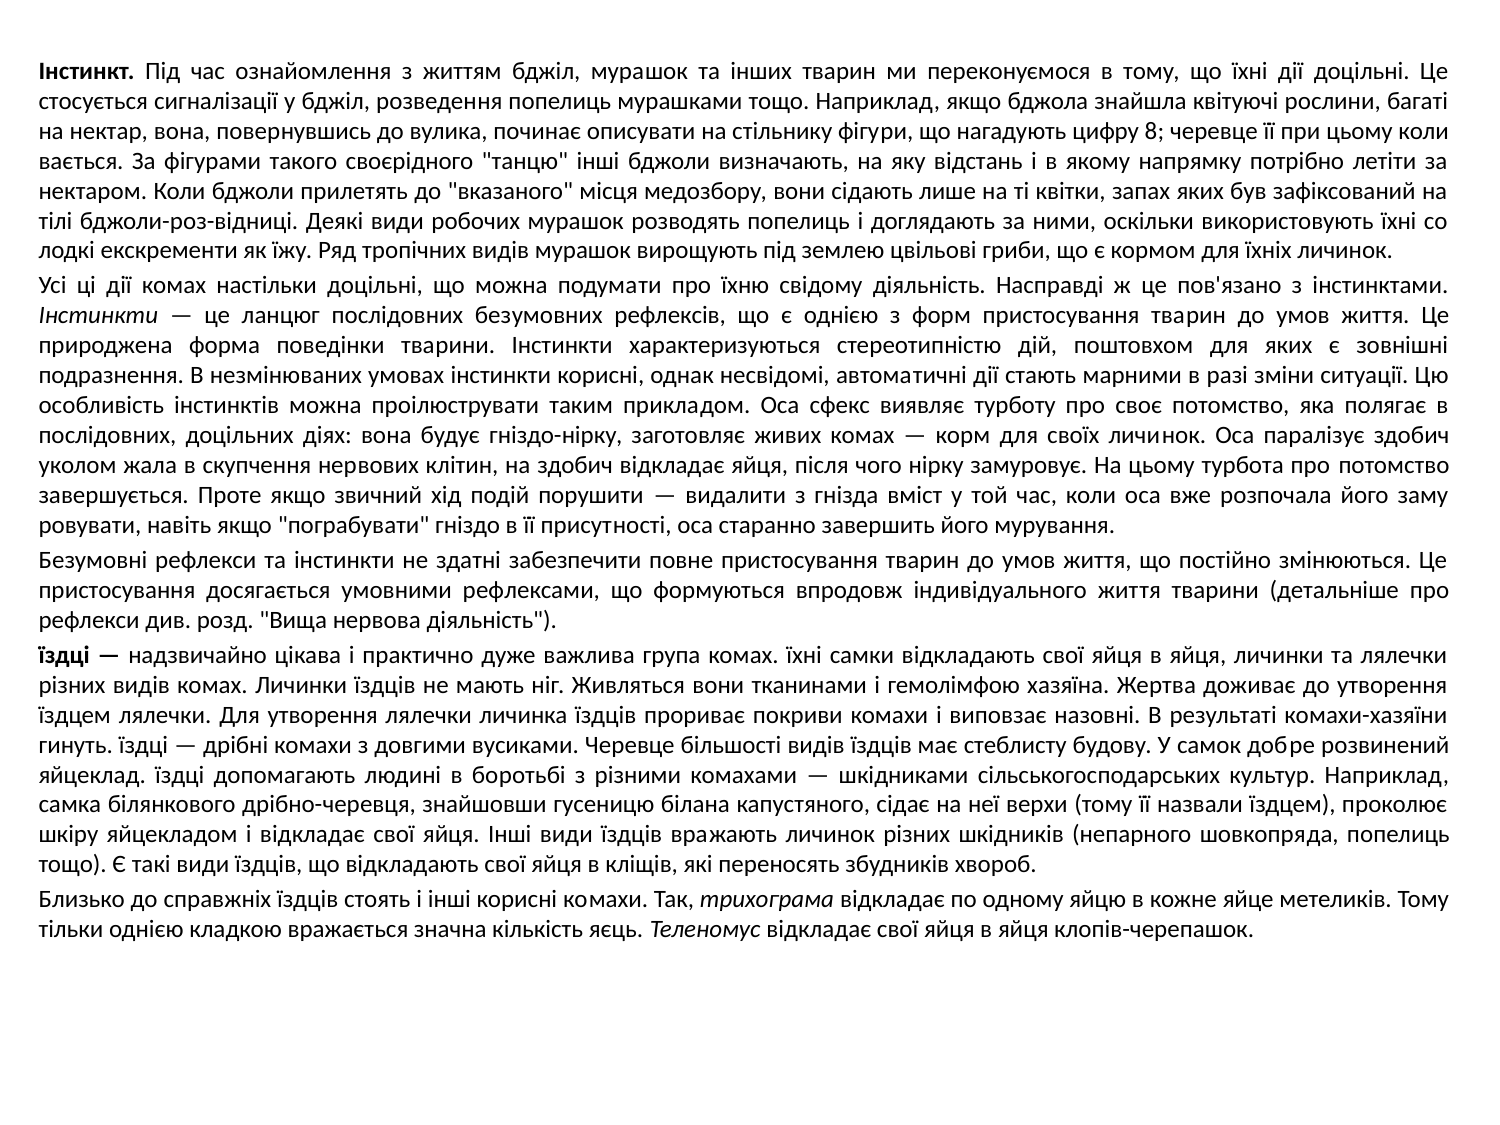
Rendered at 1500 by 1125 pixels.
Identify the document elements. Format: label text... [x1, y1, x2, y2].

list Інстинкт. Під час ознайомлення з життям бджіл, мура­шок та інших тварин ми переконуємося в тому, що їхні дії доцільні. Це стосується сигналізації у бджіл, розведен­ня попелиць мурашками тощо. Наприклад, якщо бджола знайшла квітуючі рослини, багаті на нектар, вона, повер­нувшись до вулика, починає описувати на стільнику фігу­ри, що нагадують цифру 8; черевце її при цьому коли­вається. За фігурами такого своєрідного "танцю" інші бджоли визначають, на яку відстань і в якому напрямку потрібно летіти за нектаром. Коли бджоли прилетять до "вказаного" місця медозбору, вони сідають лише на ті квітки, запах яких був зафіксований на тілі бджоли-роз-відниці. Деякі види робочих мурашок розводять попелиць і доглядають за ними, оскільки використовують їхні со­лодкі екскременти як їжу. Ряд тропічних видів мурашок вирощують під землею цвільові гриби, що є кормом для їхніх личинок. Усі ці дії комах настільки доцільні, що можна подума­ти про їхню свідому діяльність. Насправді ж це пов'язано з інстинктами. Інстинкти — це ланцюг послідовних без­умовних рефлексів, що є однією з форм пристосування тва­рин до умов життя. Це природжена форма поведінки тва­рини. Інстинкти характеризуються стереотипністю дій, поштовхом для яких є зовнішні подразнення. В незміню­ваних умовах інстинкти корисні, однак несвідомі, автома­тичні дії стають марними в разі зміни ситуації. Цю особ­ливість інстинктів можна проілюструвати таким прикла­дом. Оса сфекс виявляє турботу про своє потомство, яка полягає в послідовних, доцільних діях: вона будує гніздо-нірку, заготовляє живих комах — корм для своїх личи­нок. Оса паралізує здобич уколом жала в скупчення нер­вових клітин, на здобич відкладає яйця, після чого нірку замуровує. На цьому турбота про потомство завершується. Проте якщо звичний хід подій порушити — видалити з гнізда вміст у той час, коли оса вже розпочала його заму­ровувати, навіть якщо "пограбувати" гніздо в її присут­ності, оса старанно завершить його мурування. Безумовні рефлекси та інстинкти не здатні забезпечити повне пристосування тварин до умов життя, що постійно змінюються. Це пристосування досягається умовними реф­лексами, що формуються впродовж індивідуального жит­тя тварини (детальніше про рефлекси див. розд. "Вища нервова діяльність"). їздці — надзвичайно цікава і практично дуже важлива група комах. їхні самки відкладають свої яйця в яйця, личинки та лялечки різних видів комах. Личинки їздців не мають ніг. Живляться вони тканинами і гемолімфою хазяїна. Жертва доживає до утворення їздцем лялечки. Для утворення лялечки личинка їздців прориває покриви комахи і виповзає назовні. В результаті комахи-хазяїни гинуть. їздці — дрібні комахи з довгими вусиками. Черевце більшості видів їздців має стеблисту будову. У самок доб­ре розвинений яйцеклад. їздці допомагають людині в бо­ротьбі з різними комахами — шкідниками сільськогос­подарських культур. Наприклад, самка білянкового дрібно-черевця, знайшовши гусеницю білана капустяного, сідає на неї верхи (тому її назвали їздцем), проколює шкіру яйцекладом і відкладає свої яйця. Інші види їздців вра­жають личинок різних шкідників (непарного шовкопря­да, попелиць тощо). Є такі види їздців, що відкладають свої яйця в кліщів, які переносять збудників хвороб. Близько до справжніх їздців стоять і інші корисні ко­махи. Так, трихограма відкладає по одному яйцю в кожне яйце метеликів. Тому тільки однією кладкою вражається значна кількість яєць. Теленомус відкладає свої яйця в яйця клопів-черепашок. [23, 46, 1465, 1005]
